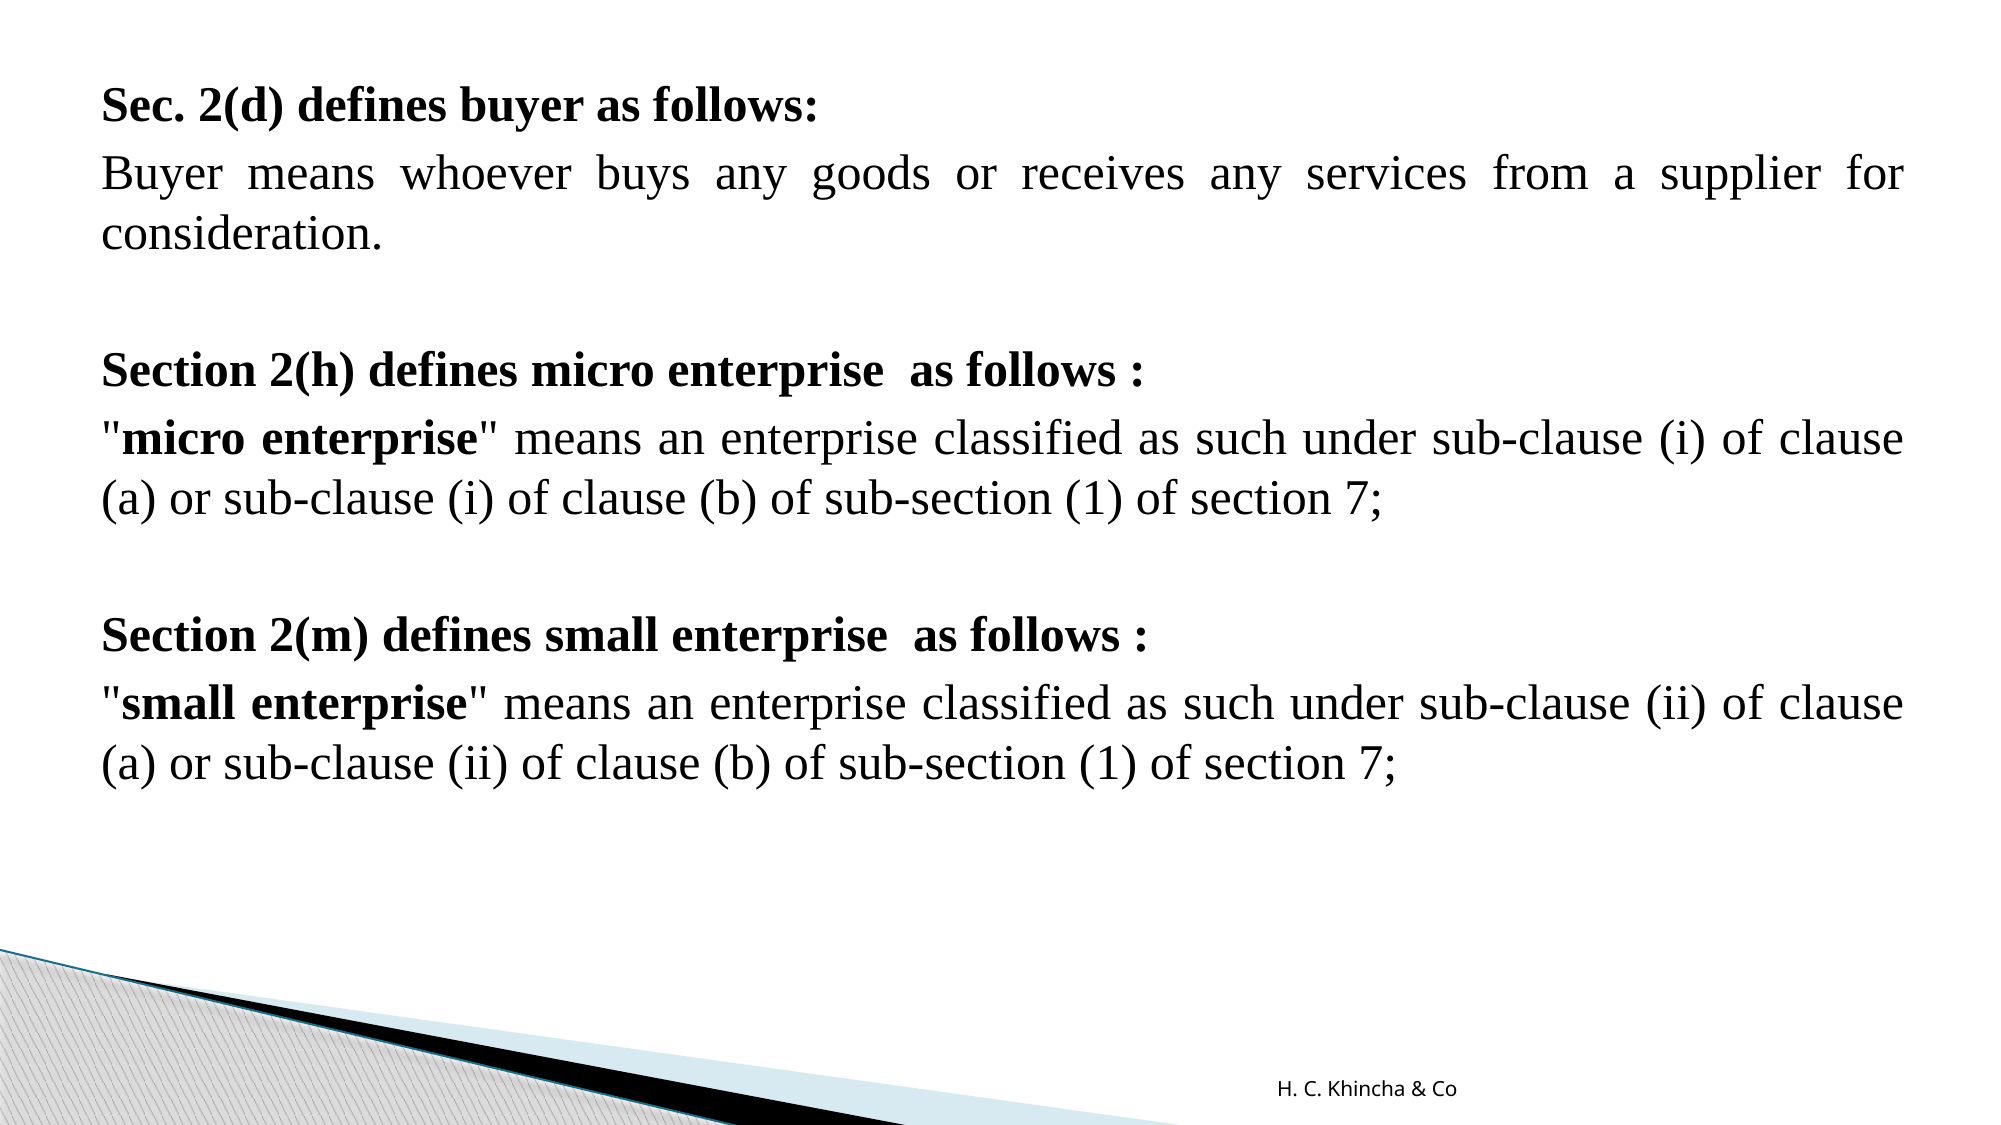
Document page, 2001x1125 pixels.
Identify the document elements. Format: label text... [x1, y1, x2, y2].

footer H. C. Khincha & Co [957, 1051, 1473, 1112]
list Sec. 2(d) defines buyer as follows: Buyer means whoever buys any goods or receives any services from a supplier for consideration. Section 2(h) defines micro enterprise as follows : "micro enterprise" means an enterprise classified as such under sub-clause (i) of clause (a) or sub-clause (i) of clause (b) of sub-section (1) of section 7; Section 2(m) defines small enterprise as follows : "small enterprise" means an enterprise classified as such under sub-clause (ii) of clause (a) or sub-clause (ii) of clause (b) of sub-section (1) of section 7; [86, 63, 1921, 1014]
